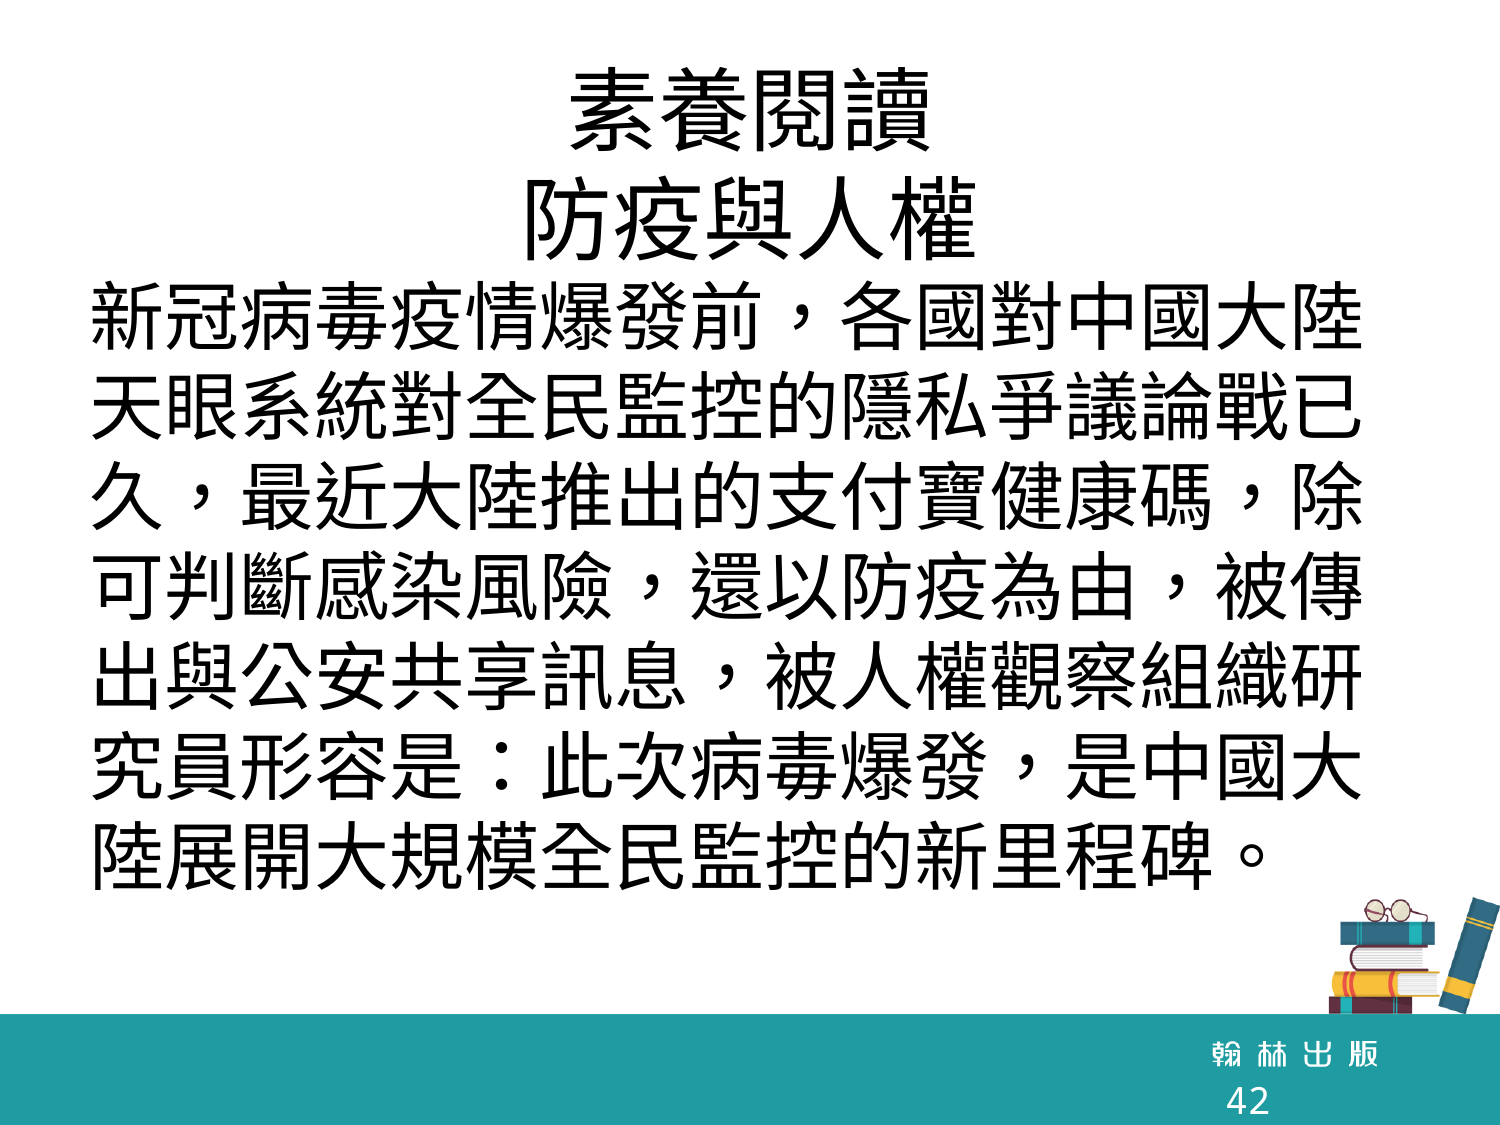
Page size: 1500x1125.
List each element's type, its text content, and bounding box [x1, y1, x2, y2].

picture [0, 0, 1500, 1125]
slide_number 42 [1210, 1069, 1431, 1125]
title 素養閱讀 防疫與人權 [75, 45, 1425, 233]
list 新冠病毒疫情爆發前，各國對中國大陸天眼系統對全民監控的隱私爭議論戰已久，最近大陸推出的支付寶健康碼，除可判斷感染風險，還以防疫為由，被傳出與公安共享訊息，被人權觀察組織研究員形容是：此次病毒爆發，是中國大陸展開大規模全民監控的新里程碑。 [75, 262, 1425, 1005]
